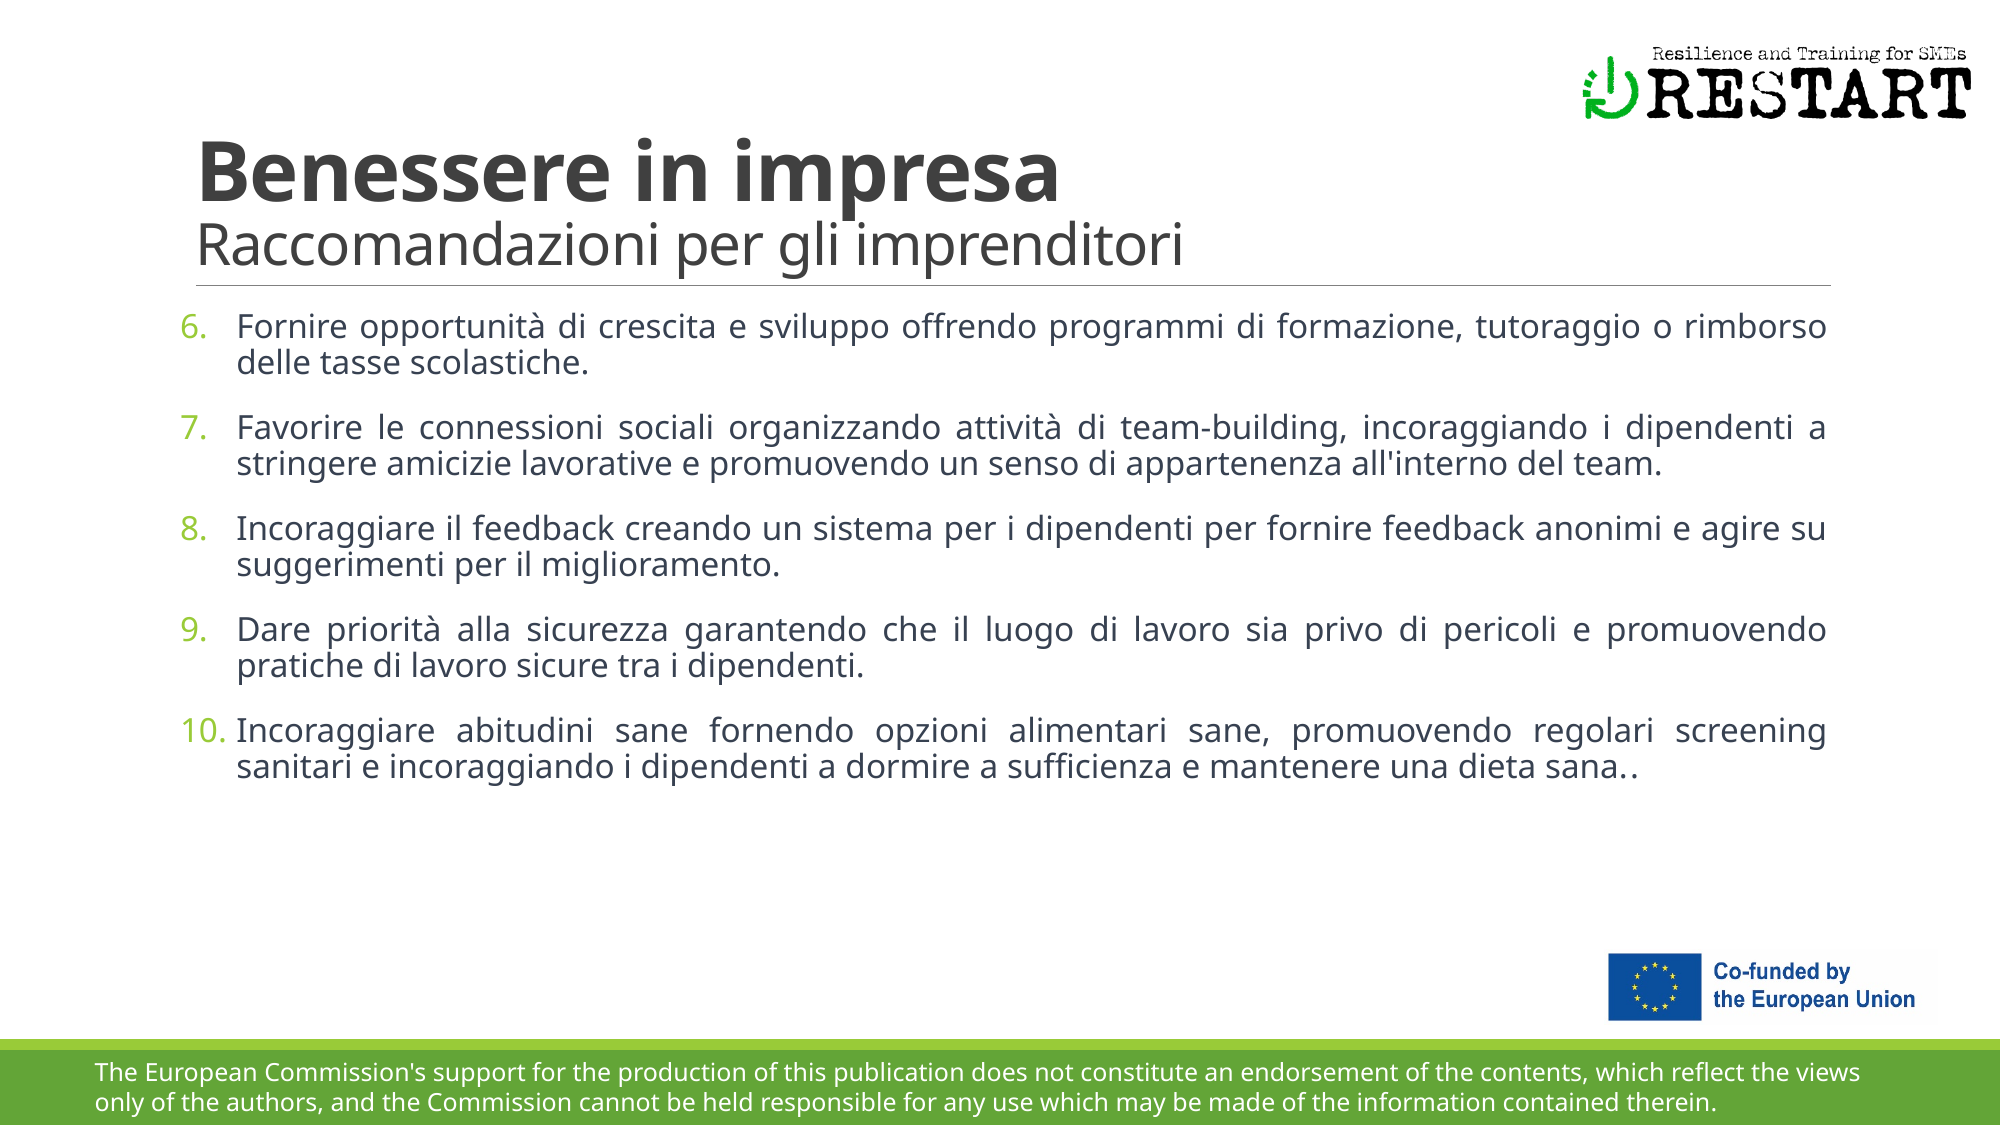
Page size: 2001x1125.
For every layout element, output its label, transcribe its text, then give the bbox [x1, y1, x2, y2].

picture [1582, 46, 1971, 119]
list Fornire opportunità di crescita e sviluppo offrendo programmi di formazione, tutoraggio o rimborso delle tasse scolastiche. Favorire le connessioni sociali organizzando attività di team-building, incoraggiando i dipendenti a stringere amicizie lavorative e promuovendo un senso di appartenenza all'interno del team. Incoraggiare il feedback creando un sistema per i dipendenti per fornire feedback anonimi e agire su suggerimenti per il miglioramento. Dare priorità alla sicurezza garantendo che il luogo di lavoro sia privo di pericoli e promuovendo pratiche di lavoro sicure tra i dipendenti. Incoraggiare abitudini sane fornendo opzioni alimentari sane, promuovendo regolari screening sanitari e incoraggiando i dipendenti a dormire a sufficienza e mantenere una dieta sana.. [180, 302, 1830, 963]
picture [1604, 949, 1938, 1026]
title Benessere in impresa Raccomandazioni per gli imprenditori [180, 47, 1830, 285]
text_box The European Commission's support for the production of this publication does not constitute an endorsement of the contents, which reflect the views only of the authors, and the Commission cannot be held responsible for any use which may be made of the information contained therein. [79, 1049, 1925, 1124]
